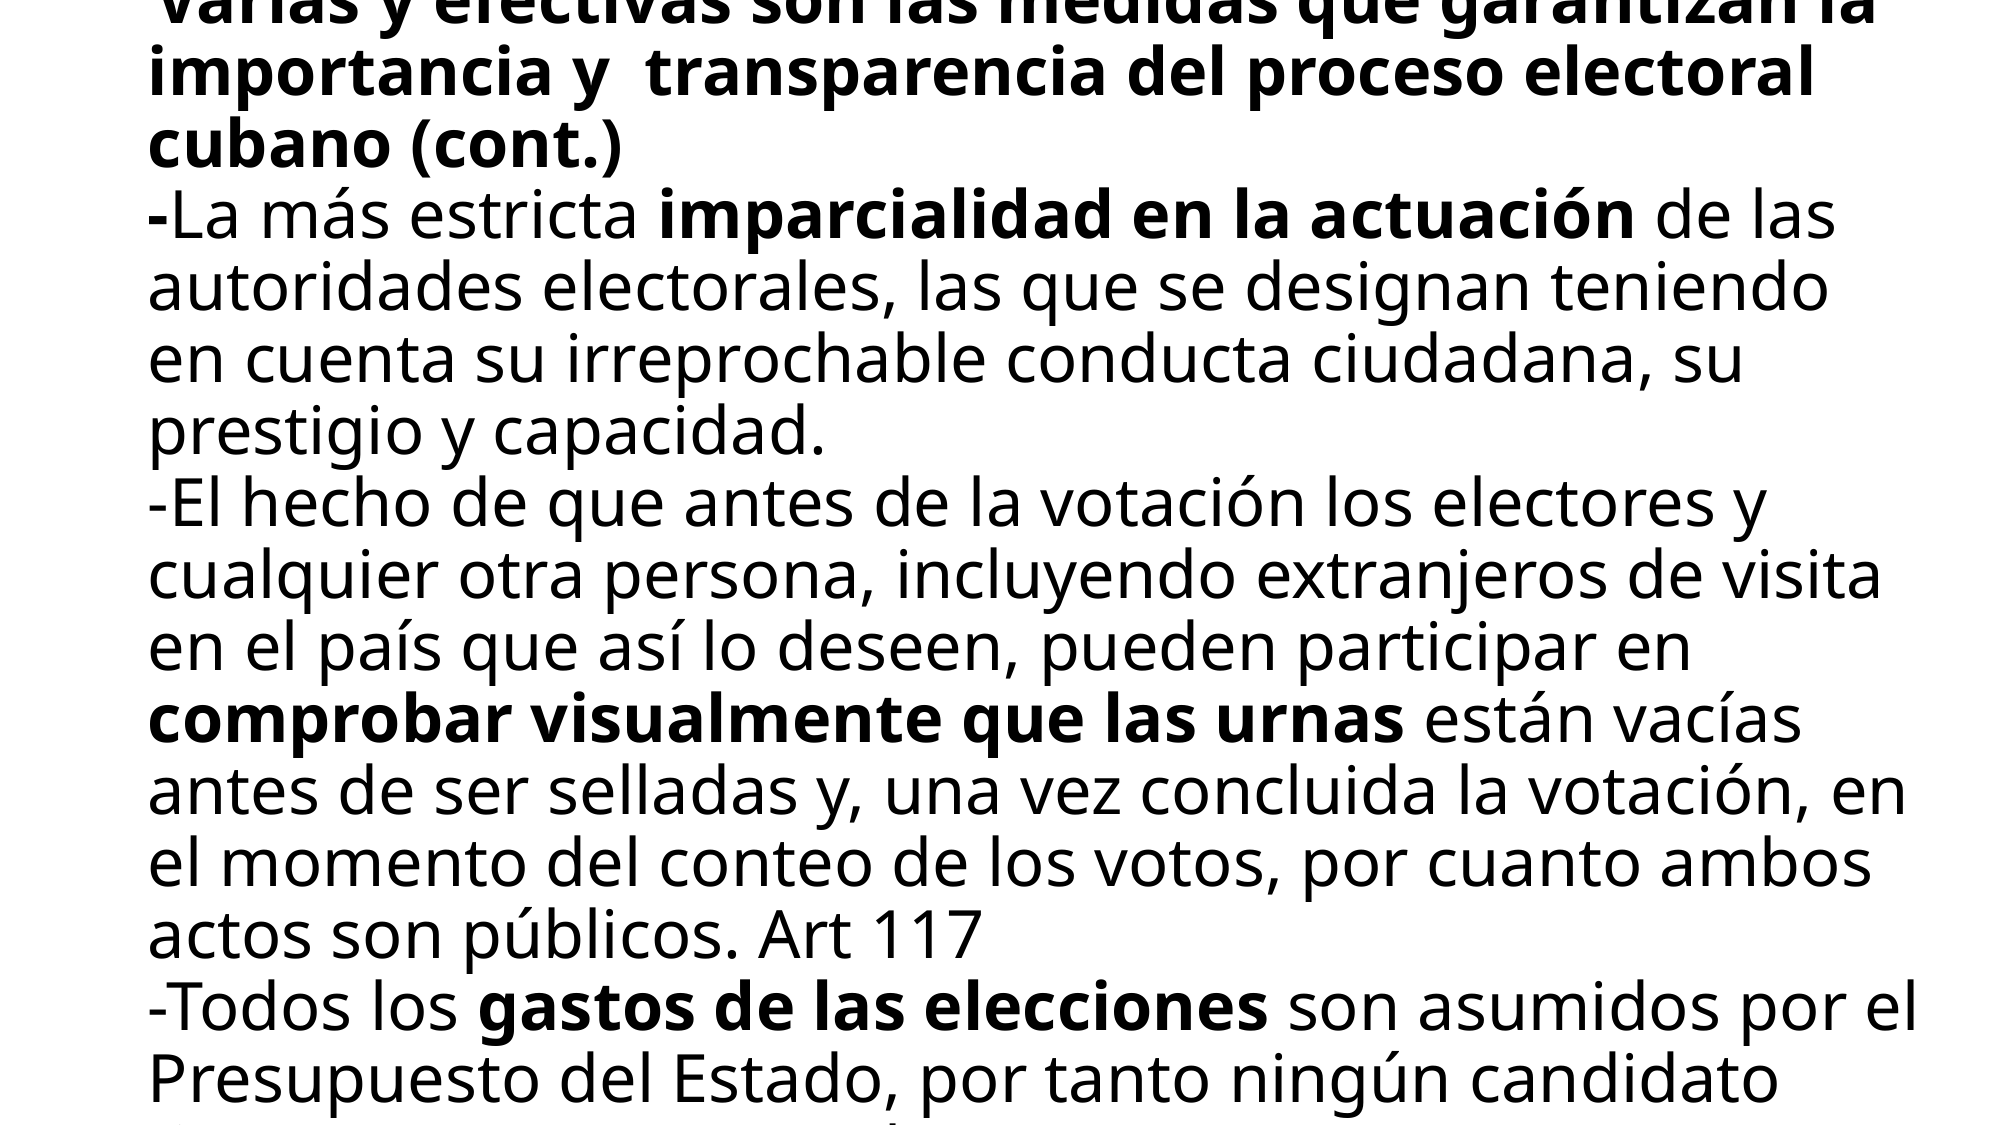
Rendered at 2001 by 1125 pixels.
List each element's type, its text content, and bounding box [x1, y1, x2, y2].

title Varias y efectivas son las medidas que garantizan la importancia y transparencia del proceso electoral cubano (cont.) -La más estricta imparcialidad en la actuación de las autoridades electorales, las que se designan teniendo en cuenta su irreprochable conducta ciudadana, su prestigio y capacidad. -El hecho de que antes de la votación los electores y cualquier otra persona, incluyendo extranjeros de visita en el país que así lo deseen, pueden participar en comprobar visualmente que las urnas están vacías antes de ser selladas y, una vez concluida la votación, en el momento del conteo de los votos, por cuanto ambos actos son públicos. Art 117 -Todos los gastos de las elecciones son asumidos por el Presupuesto del Estado, por tanto ningún candidato tiene que aportar un solo centavo. [48, 59, 1944, 1095]
